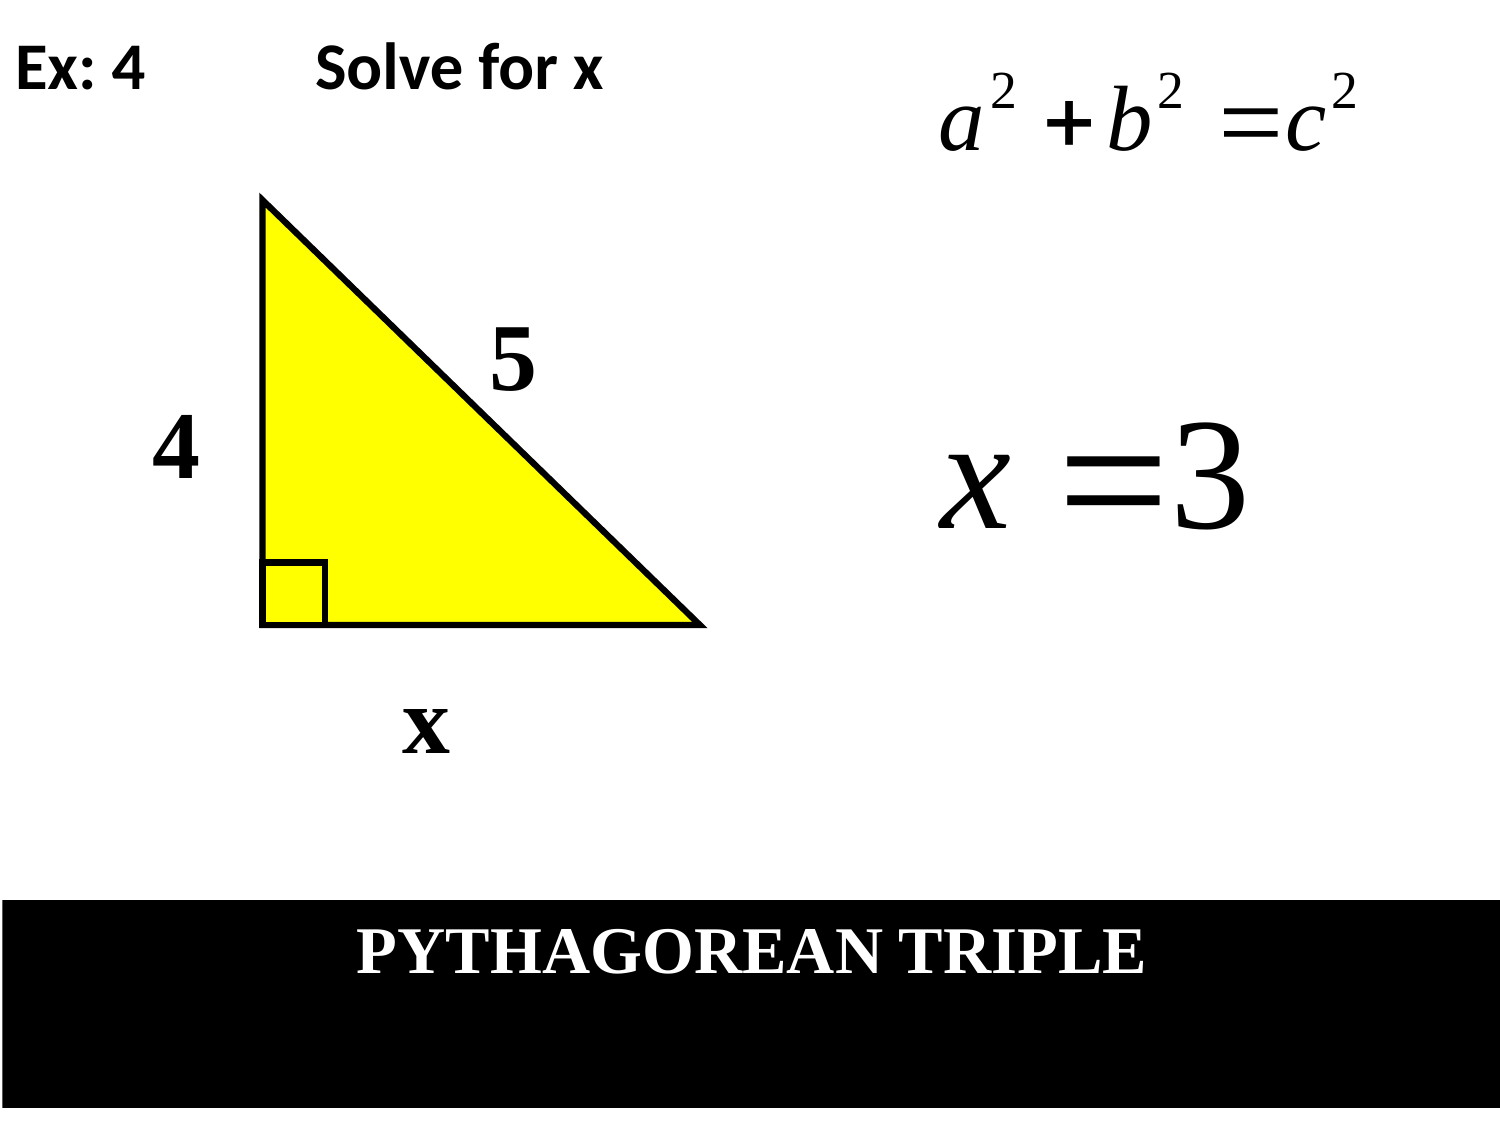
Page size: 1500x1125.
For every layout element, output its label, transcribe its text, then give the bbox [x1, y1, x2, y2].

text_box [262, 562, 325, 625]
text_box 5 [474, 287, 613, 418]
text_box PYTHAGOREAN TRIPLE [2, 900, 1500, 1108]
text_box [908, 381, 1269, 569]
title Ex: 4 Solve for x [0, 0, 1388, 125]
text_box [262, 200, 700, 626]
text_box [924, 49, 1374, 174]
text_box x [387, 650, 500, 780]
text_box 4 [137, 375, 238, 505]
